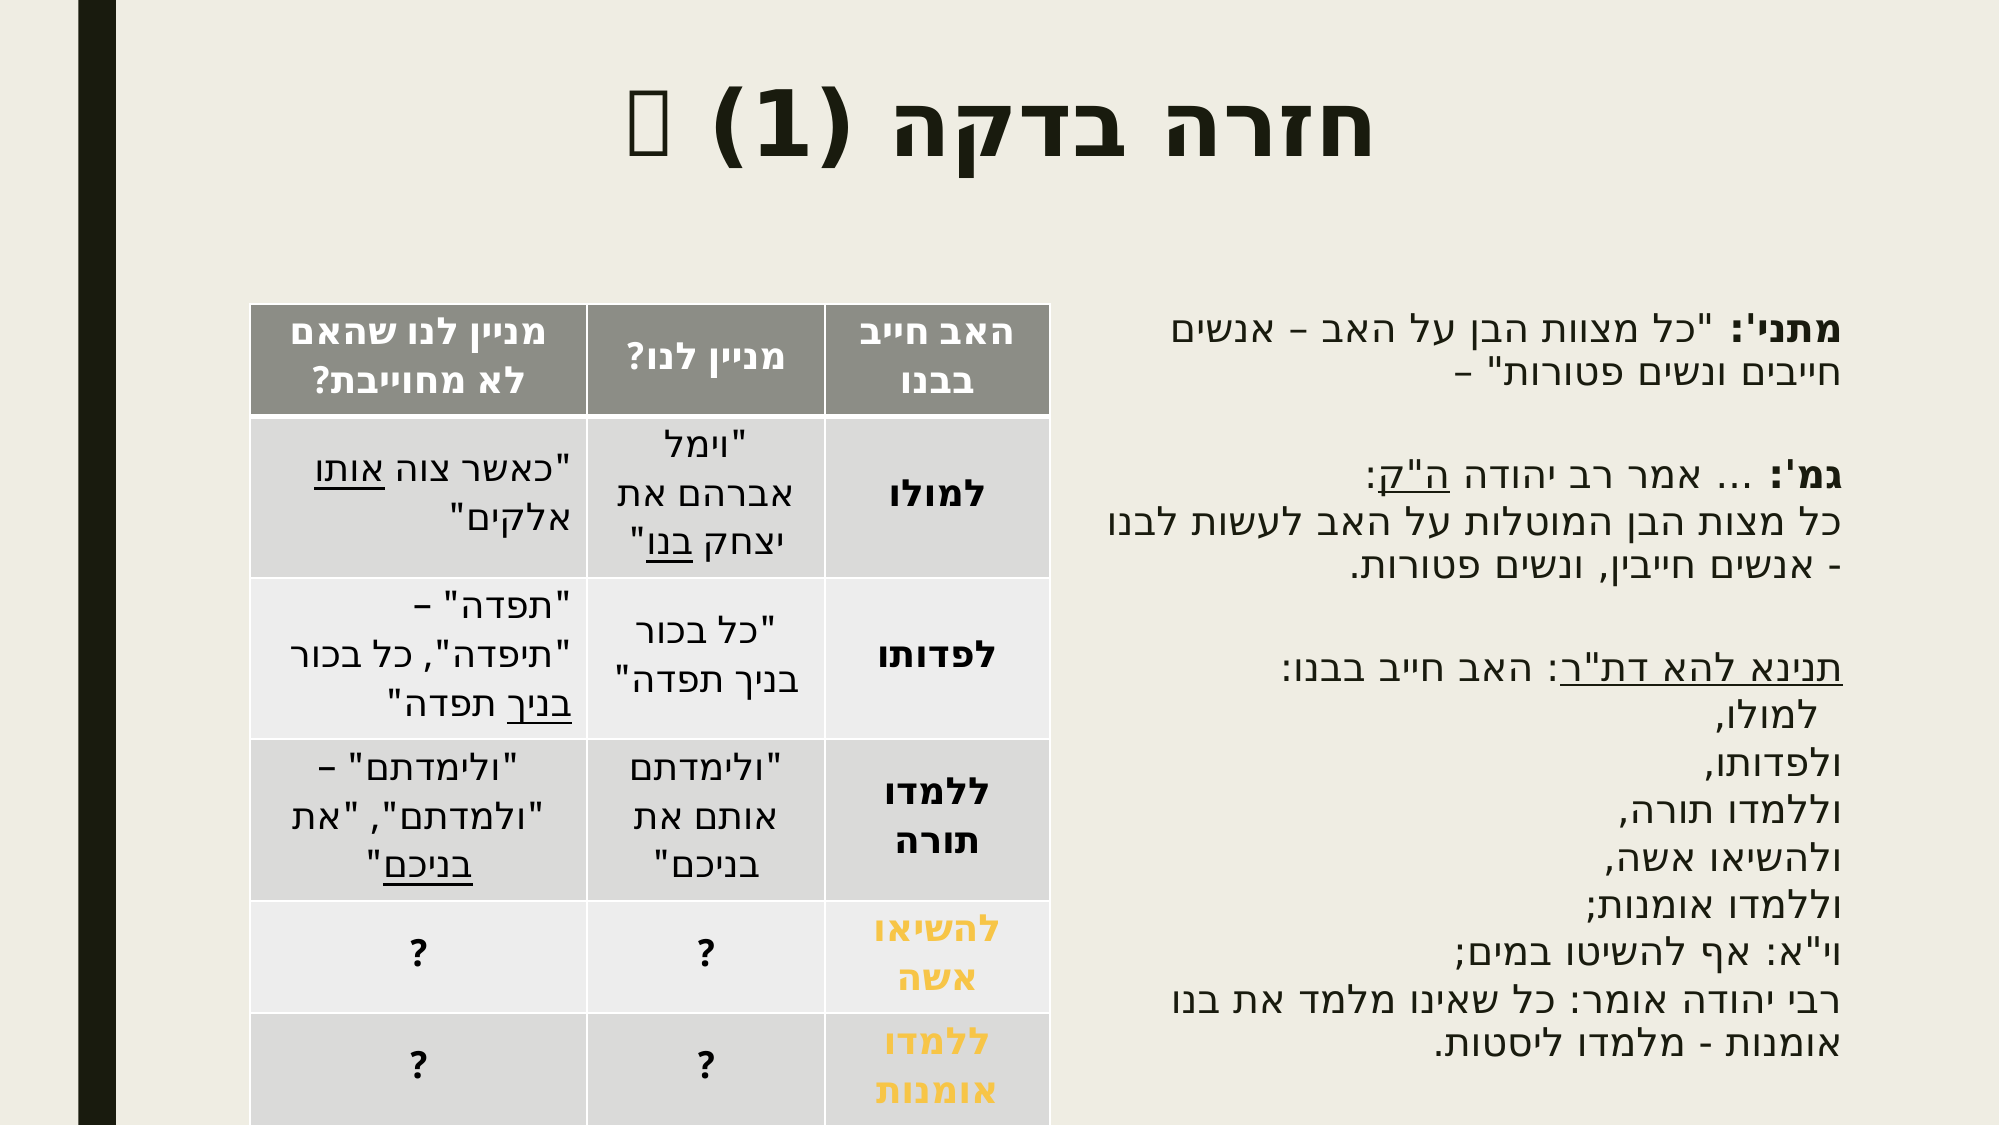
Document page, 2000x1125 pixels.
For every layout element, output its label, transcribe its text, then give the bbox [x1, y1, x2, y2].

table_cell ? [588, 1014, 824, 1125]
list מתני': "כל מצוות הבן על האב – אנשים חייבים ונשים פטורות" – גמ': ... אמר רב יהודה ה"ק: כל מצות הבן המוטלות על האב לעשות לבנו - אנשים חייבין, ונשים פטורות. תנינא להא דת"ר: האב חייב בבנו: למולו, ולפדותו, וללמדו תורה, ולהשיאו אשה, וללמדו אומנות; וי"א: אף להשיטו במים; רבי יהודה אומר: כל שאינו מלמד את בנו אומנות - מלמדו ליסטות. [1074, 299, 1858, 1075]
title חזרה בדקה (1)  [199, 70, 1800, 213]
table_cell ? [251, 1014, 586, 1125]
table_cell למולו [826, 419, 1049, 577]
table_cell לפדותו [826, 579, 1049, 738]
table_cell "וימל אברהם את יצחק בנו" [588, 419, 824, 577]
table_cell "ולימדתם אותם את בניכם" [588, 740, 824, 900]
table_cell ? [251, 902, 586, 1012]
table_header מניין לנו? [588, 305, 824, 414]
table_cell ? [588, 902, 824, 1012]
table_cell "תפדה" – "תיפדה", כל בכור בניך תפדה" [251, 579, 586, 738]
table_cell "ולימדתם" – "ולמדתם", "את בניכם" [251, 740, 586, 900]
table_header מניין לנו שהאם לא מחוייבת? [251, 305, 586, 414]
table_header האב חייב בבנו [826, 305, 1049, 414]
table_cell ללמדו תורה [826, 740, 1049, 900]
table_cell להשיאו אשה [826, 902, 1049, 1012]
table_cell ללמדו אומנות [826, 1014, 1049, 1125]
table_cell "כאשר צוה אותו אלקים" [251, 419, 586, 577]
table_cell "כל בכור בניך תפדה" [588, 579, 824, 738]
